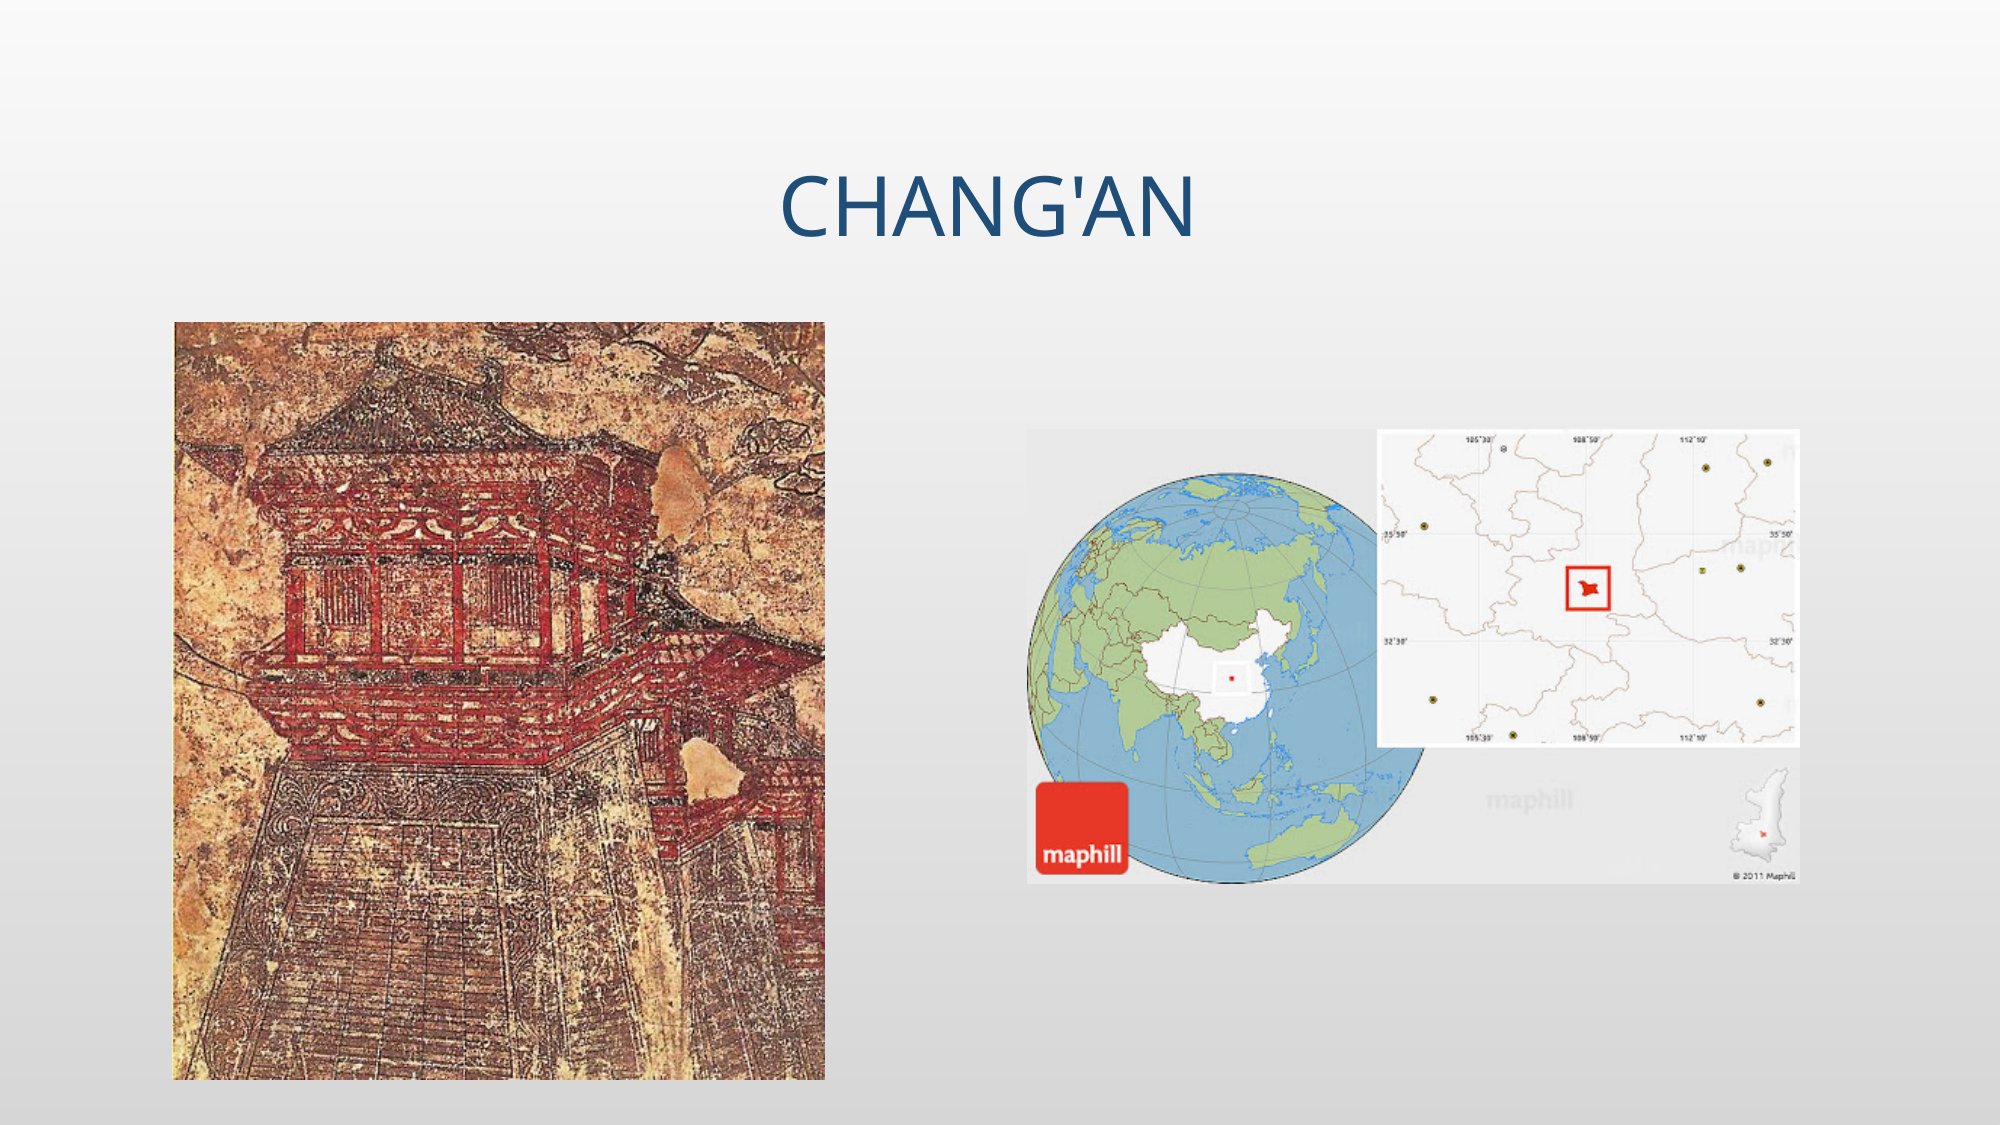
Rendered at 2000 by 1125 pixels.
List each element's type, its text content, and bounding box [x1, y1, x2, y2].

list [172, 322, 825, 1080]
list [1027, 429, 1800, 884]
title Chang'an [199, 45, 1800, 263]
